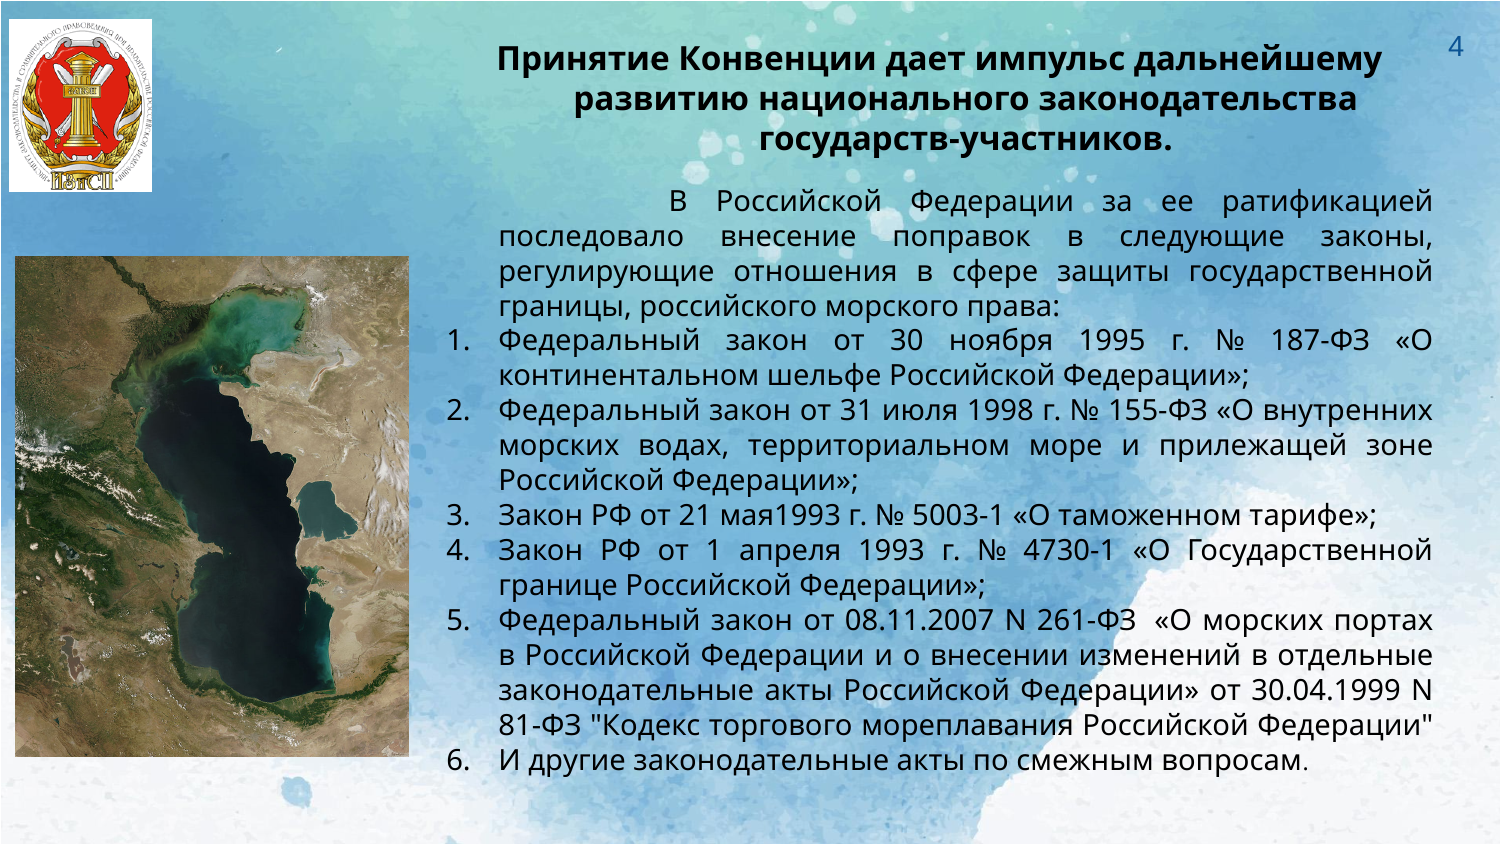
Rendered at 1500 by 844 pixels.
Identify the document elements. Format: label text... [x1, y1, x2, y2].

text_box 4 [1433, 19, 1500, 70]
picture [2, 2, 1500, 844]
subtitle Принятие Конвенции дает импульс дальнейшему развитию национального законодательства государств-участников. В Российской Федерации за ее ратификацией последовало внесение поправок в следующие законы, регулирующие отношения в сфере защиты государственной границы, российского морского права: Федеральный закон от 30 ноября 1995 г. № 187-ФЗ «О континентальном шельфе Российской Федерации»; Федеральный закон от 31 июля 1998 г. № 155-ФЗ «О внутренних морских водах, территориальном море и прилежащей зоне Российской Федерации»; Закон РФ от 21 мая1993 г. № 5003-1 «О таможенном тарифе»; Закон РФ от 1 апреля 1993 г. № 4730-1 «О Государственной границе Российской Федерации»; Федеральный закон от 08.11.2007 N 261-ФЗ «О морских портах в Российской Федерации и о внесении изменений в отдельные законодательные акты Российской Федерации» от 30.04.1999 N 81-ФЗ "Кодекс торгового мореплавания Российской Федерации" И другие законодательные акты по смежным вопросам. [413, 329, 1449, 485]
